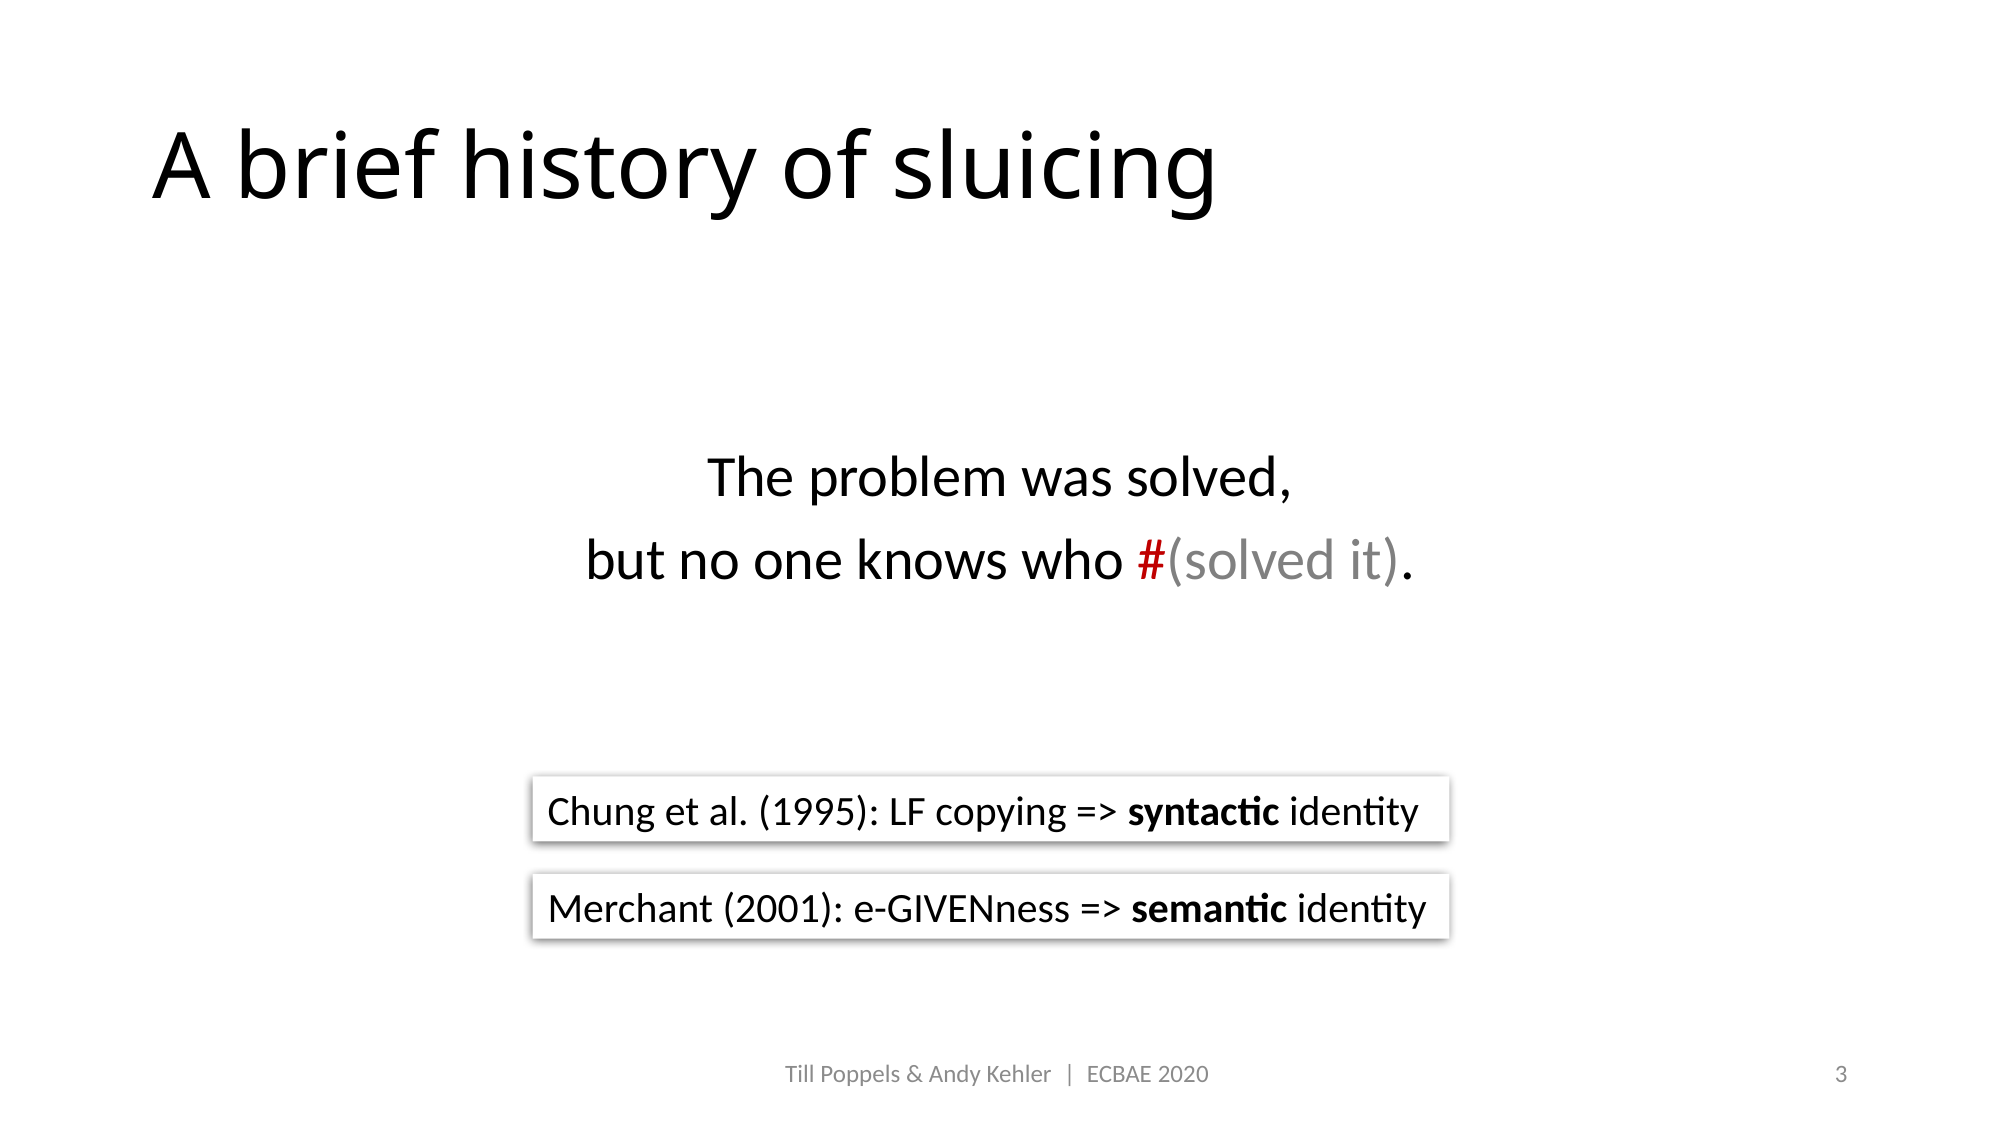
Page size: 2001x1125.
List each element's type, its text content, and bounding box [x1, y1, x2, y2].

list The problem was solved, but no one knows who #(solved it). [137, 438, 1863, 633]
text_box Chung et al. (1995): LF copying => syntactic identity [532, 776, 1450, 842]
footer Till Poppels & Andy Kehler | ECBAE 2020 [662, 1042, 1338, 1103]
slide_number 3 [1412, 1042, 1863, 1103]
title A brief history of sluicing [137, 59, 1863, 278]
text_box Merchant (2001): e-GIVENness => semantic identity [532, 873, 1450, 939]
